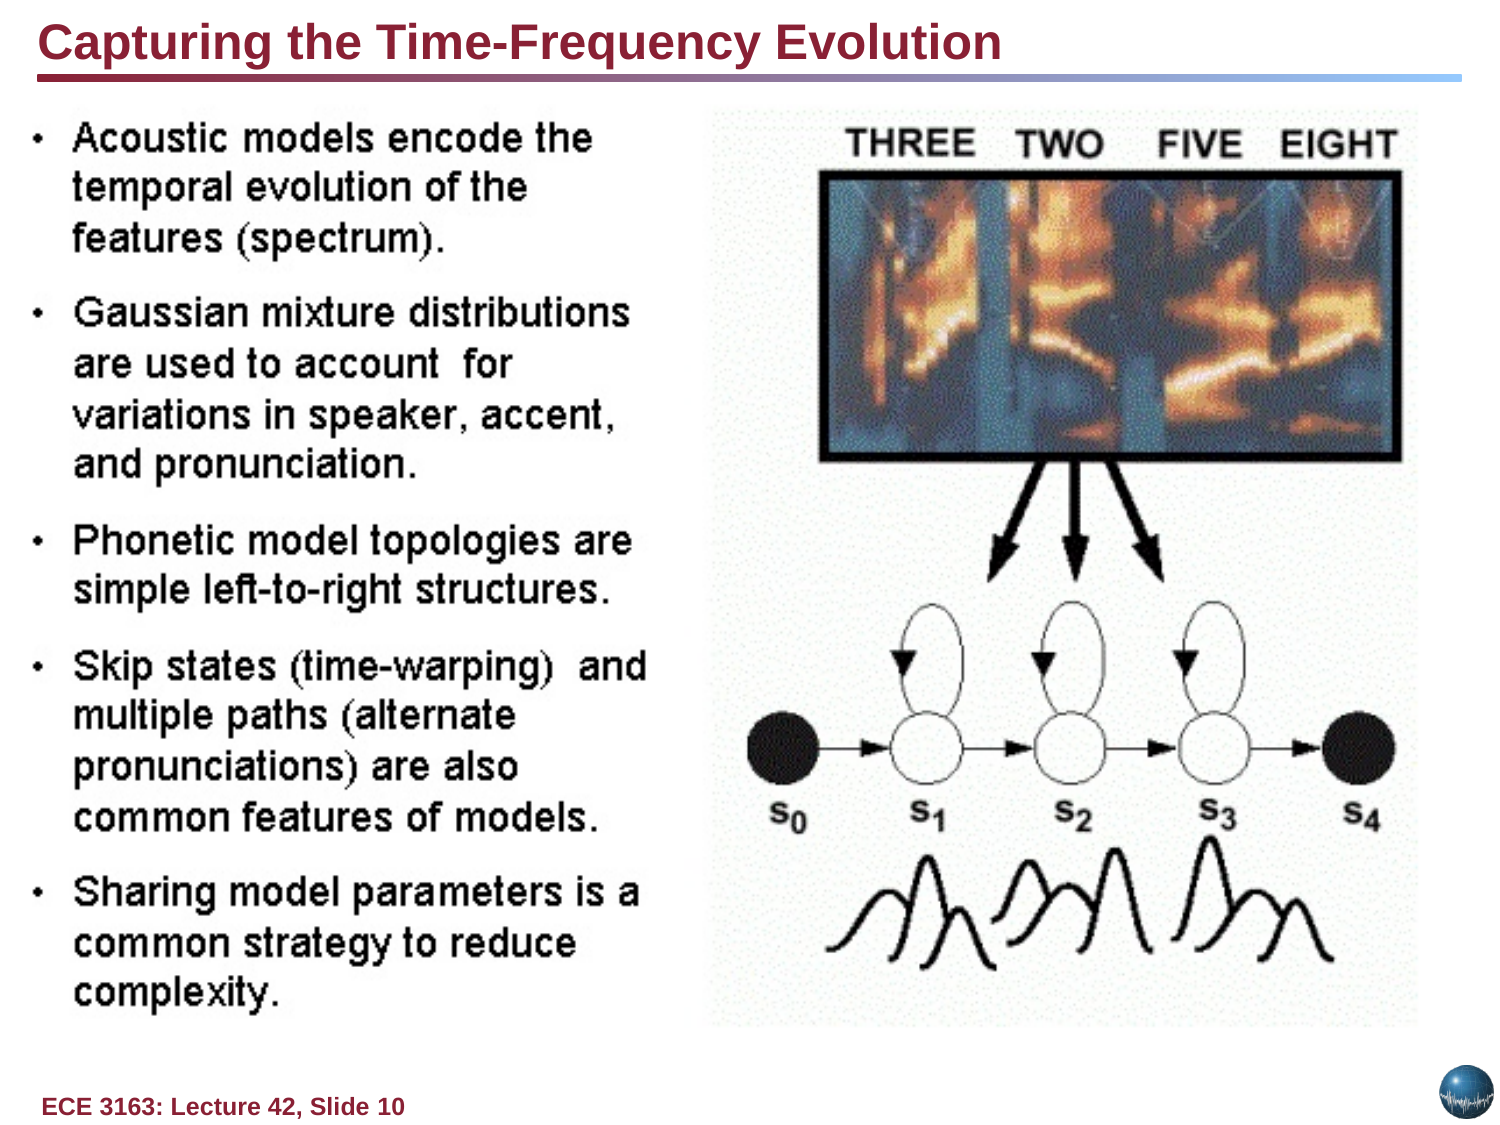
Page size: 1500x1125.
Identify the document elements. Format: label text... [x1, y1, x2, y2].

picture [1439, 1065, 1494, 1119]
text_box Capturing the Time-Frequency Evolution [37, 9, 1459, 70]
picture [11, 90, 1464, 1040]
